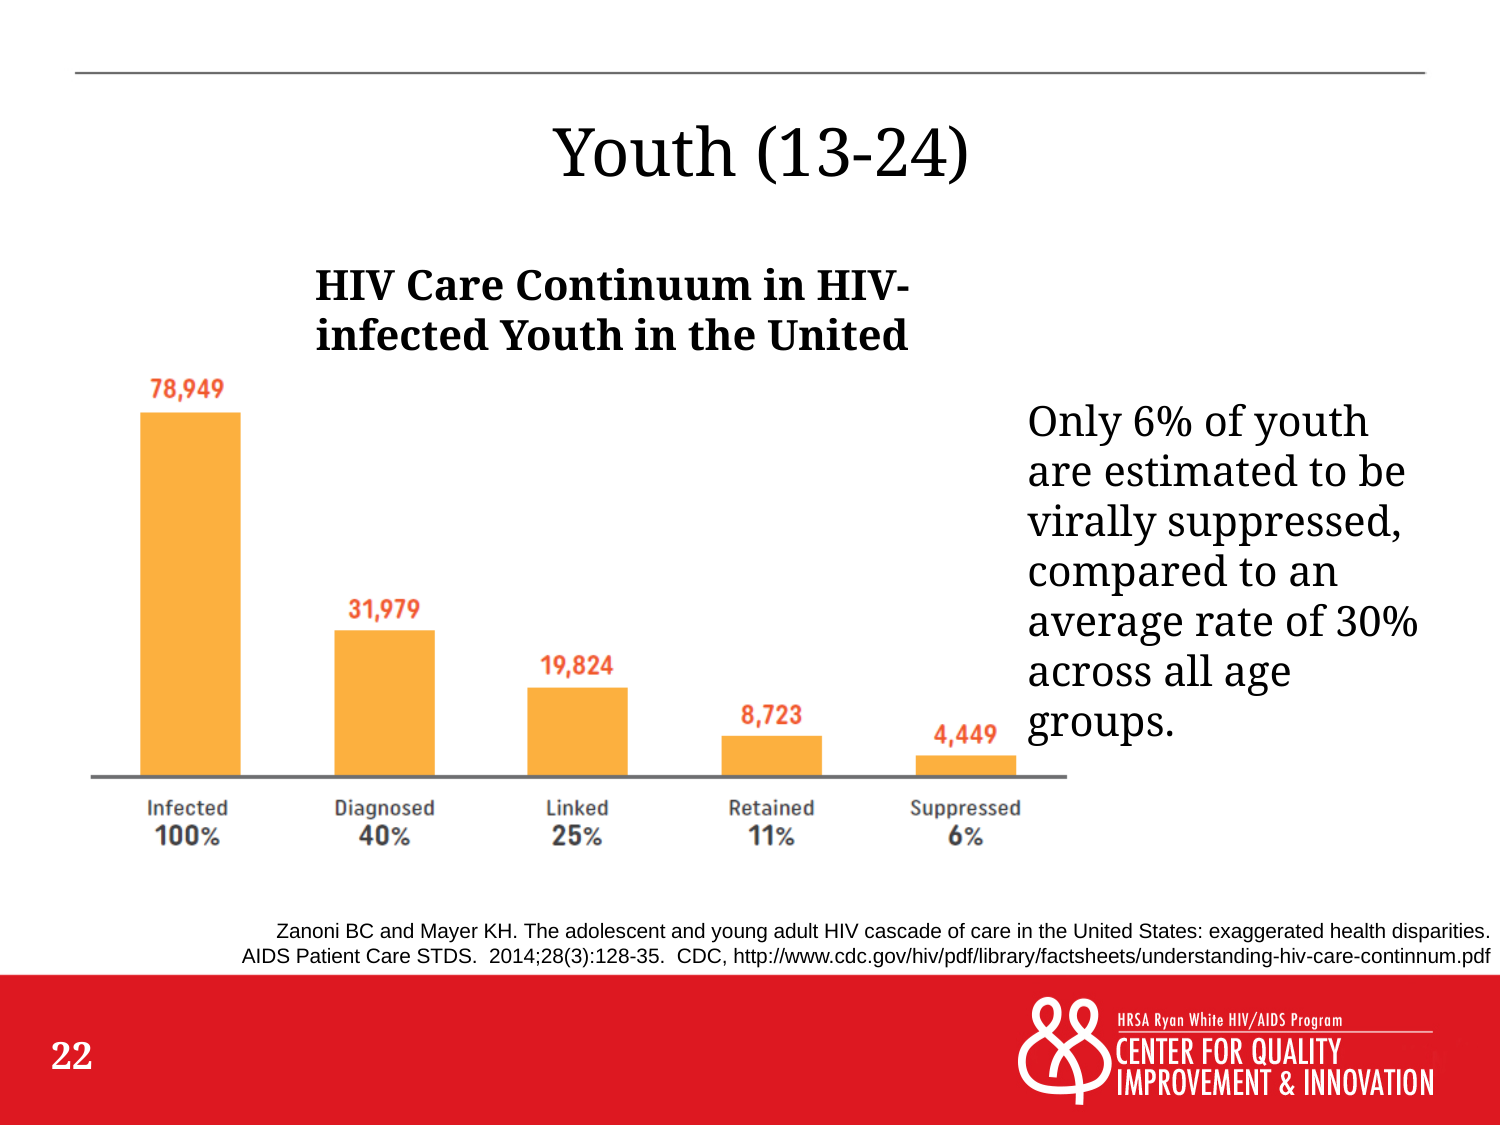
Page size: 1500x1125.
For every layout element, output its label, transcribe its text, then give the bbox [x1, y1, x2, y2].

text_box Only 6% of youth are estimated to be virally suppressed, compared to an average rate of 30% across all age groups. [1079, 387, 1450, 753]
title Youth (13-24) [125, 87, 1400, 213]
picture [0, 0, 1500, 1125]
text_box Zanoni BC and Mayer KH. The adolescent and young adult HIV cascade of care in the United States: exaggerated health disparities. AIDS Patient Care STDS. 2014;28(3):128-35. CDC, http://www.cdc.gov/hiv/pdf/library/factsheets/understanding-hiv-care-continnum.pdf [212, 910, 1500, 975]
text_box HIV Care Continuum in HIV-infected Youth in the United States [237, 251, 988, 365]
